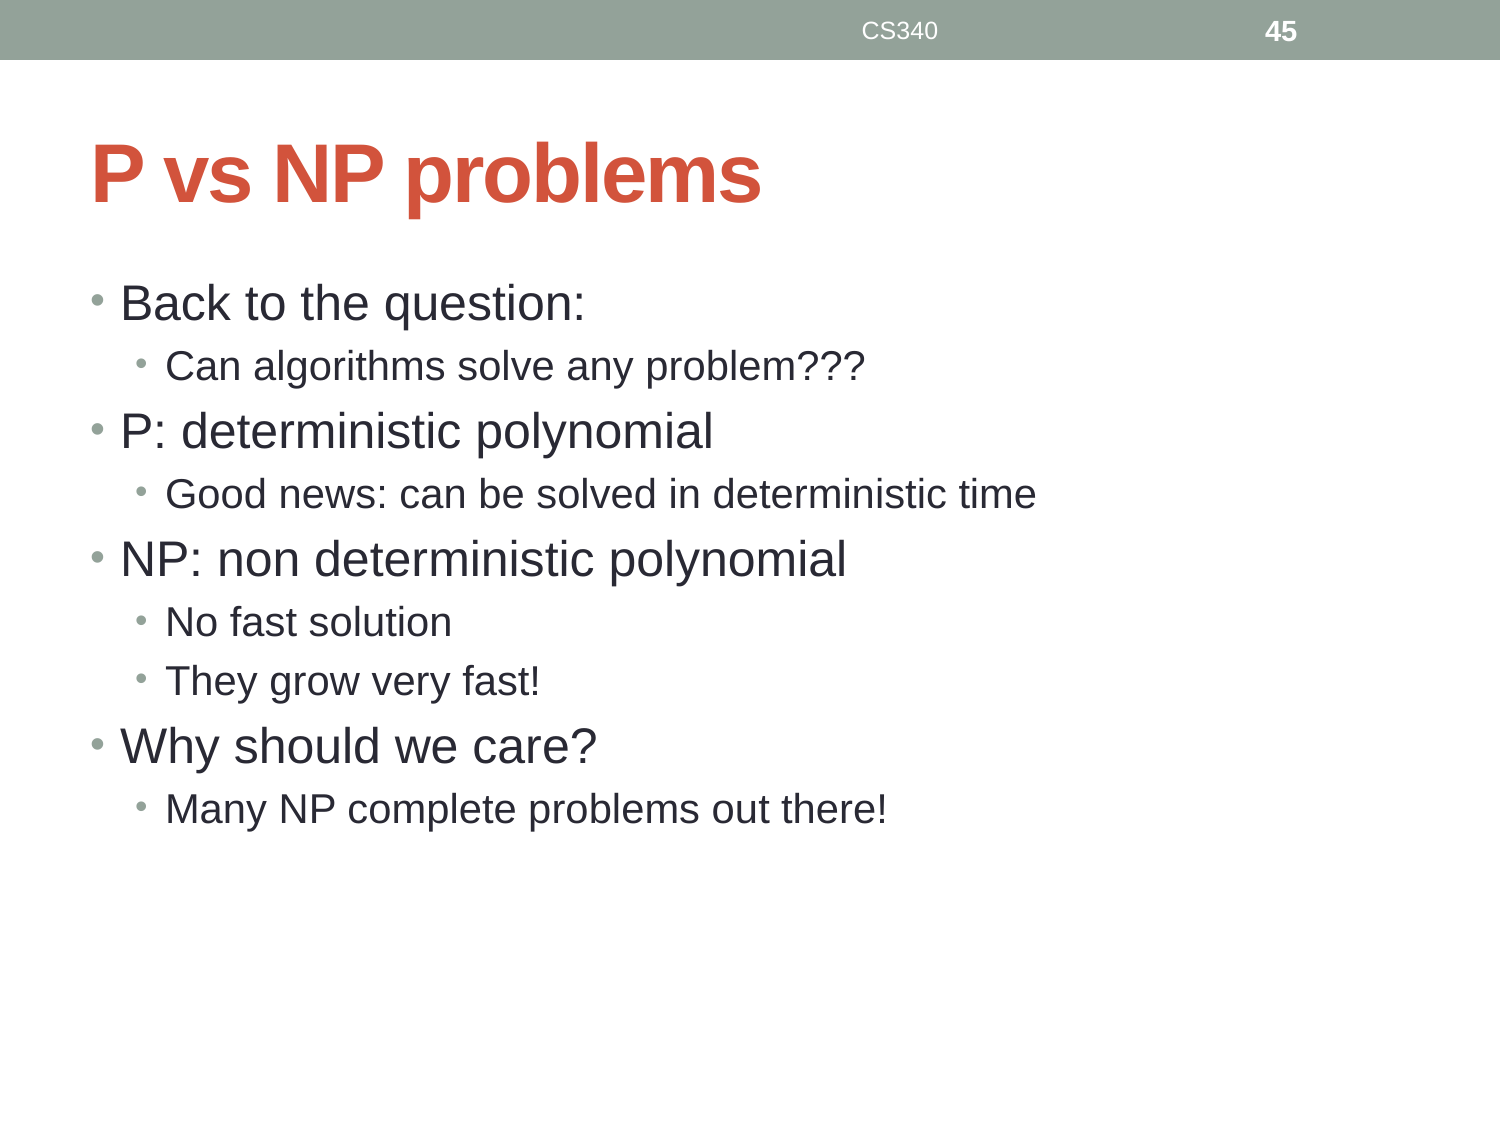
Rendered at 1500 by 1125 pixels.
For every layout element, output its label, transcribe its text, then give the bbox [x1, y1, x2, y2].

list Back to the question: Can algorithms solve any problem??? P: deterministic polynomial Good news: can be solved in deterministic time NP: non deterministic polynomial No fast solution They grow very fast! Why should we care? Many NP complete problems out there! [75, 262, 1425, 1063]
slide_number 45 [1250, 3, 1425, 57]
title P vs NP problems [75, 87, 1425, 250]
footer CS340 [562, 3, 1238, 57]
